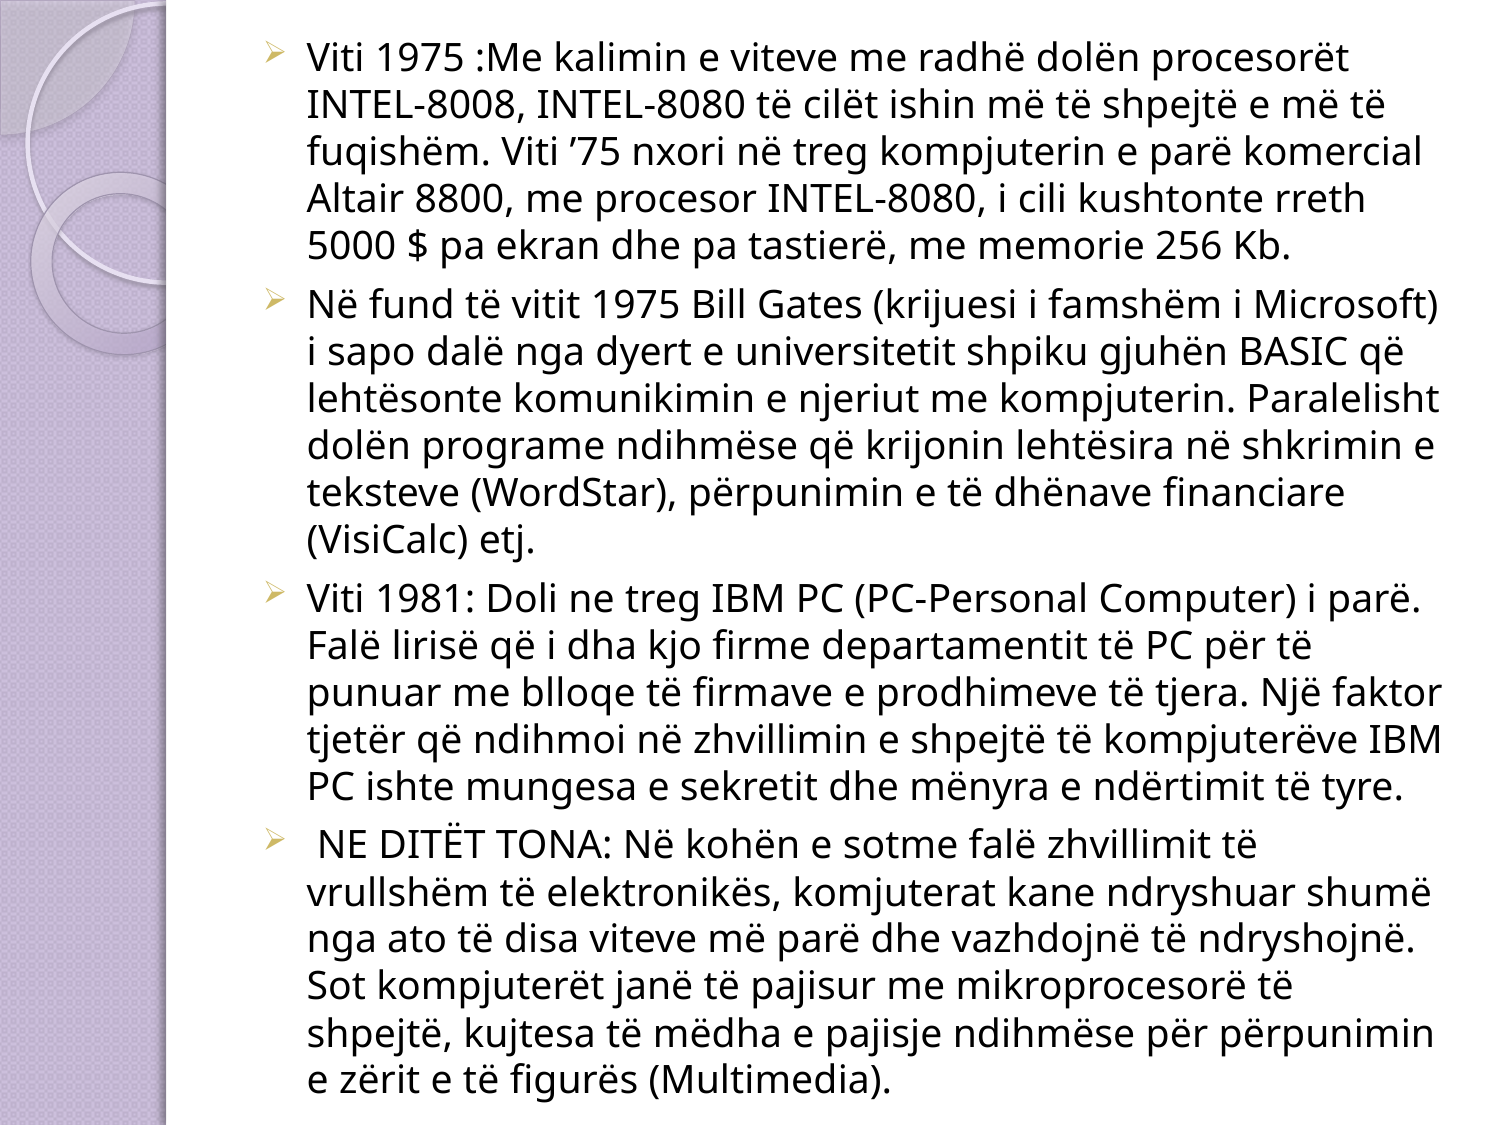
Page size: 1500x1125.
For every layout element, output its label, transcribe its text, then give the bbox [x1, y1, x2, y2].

list Viti 1975 :Me kalimin e viteve me radhë dolën procesorët INTEL-8008, INTEL-8080 të cilët ishin më të shpejtë e më të fuqishëm. Viti ’75 nxori në treg kompjuterin e parë komercial Altair 8800, me procesor INTEL-8080, i cili kushtonte rreth 5000 $ pa ekran dhe pa tastierë, me memorie 256 Kb. Në fund të vitit 1975 Bill Gates (krijuesi i famshëm i Microsoft) i sapo dalë nga dyert e universitetit shpiku gjuhën BASIC që lehtësonte komunikimin e njeriut me kompjuterin. Paralelisht dolën programe ndihmëse që krijonin lehtësira në shkrimin e teksteve (WordStar), përpunimin e të dhënave financiare (VisiCalc) etj. Viti 1981: Doli ne treg IBM PC (PC-Personal Computer) i parë. Falë lirisë që i dha kjo firme departamentit të PC për të punuar me blloqe të firmave e prodhimeve të tjera. Një faktor tjetër që ndihmoi në zhvillimin e shpejtë të kompjuterëve IBM PC ishte mungesa e sekretit dhe mënyra e ndërtimit të tyre. NE DITËT TONA: Në kohën e sotme falë zhvillimit të vrullshëm të elektronikës, komjuterat kane ndryshuar shumë nga ato të disa viteve më parë dhe vazhdojnë të ndryshojnë. Sot kompjuterët janë të pajisur me mikroprocesorë të shpejtë, kujtesa të mëdha e pajisje ndihmëse për përpunimin e zërit e të figurës (Multimedia). [235, 24, 1466, 1125]
